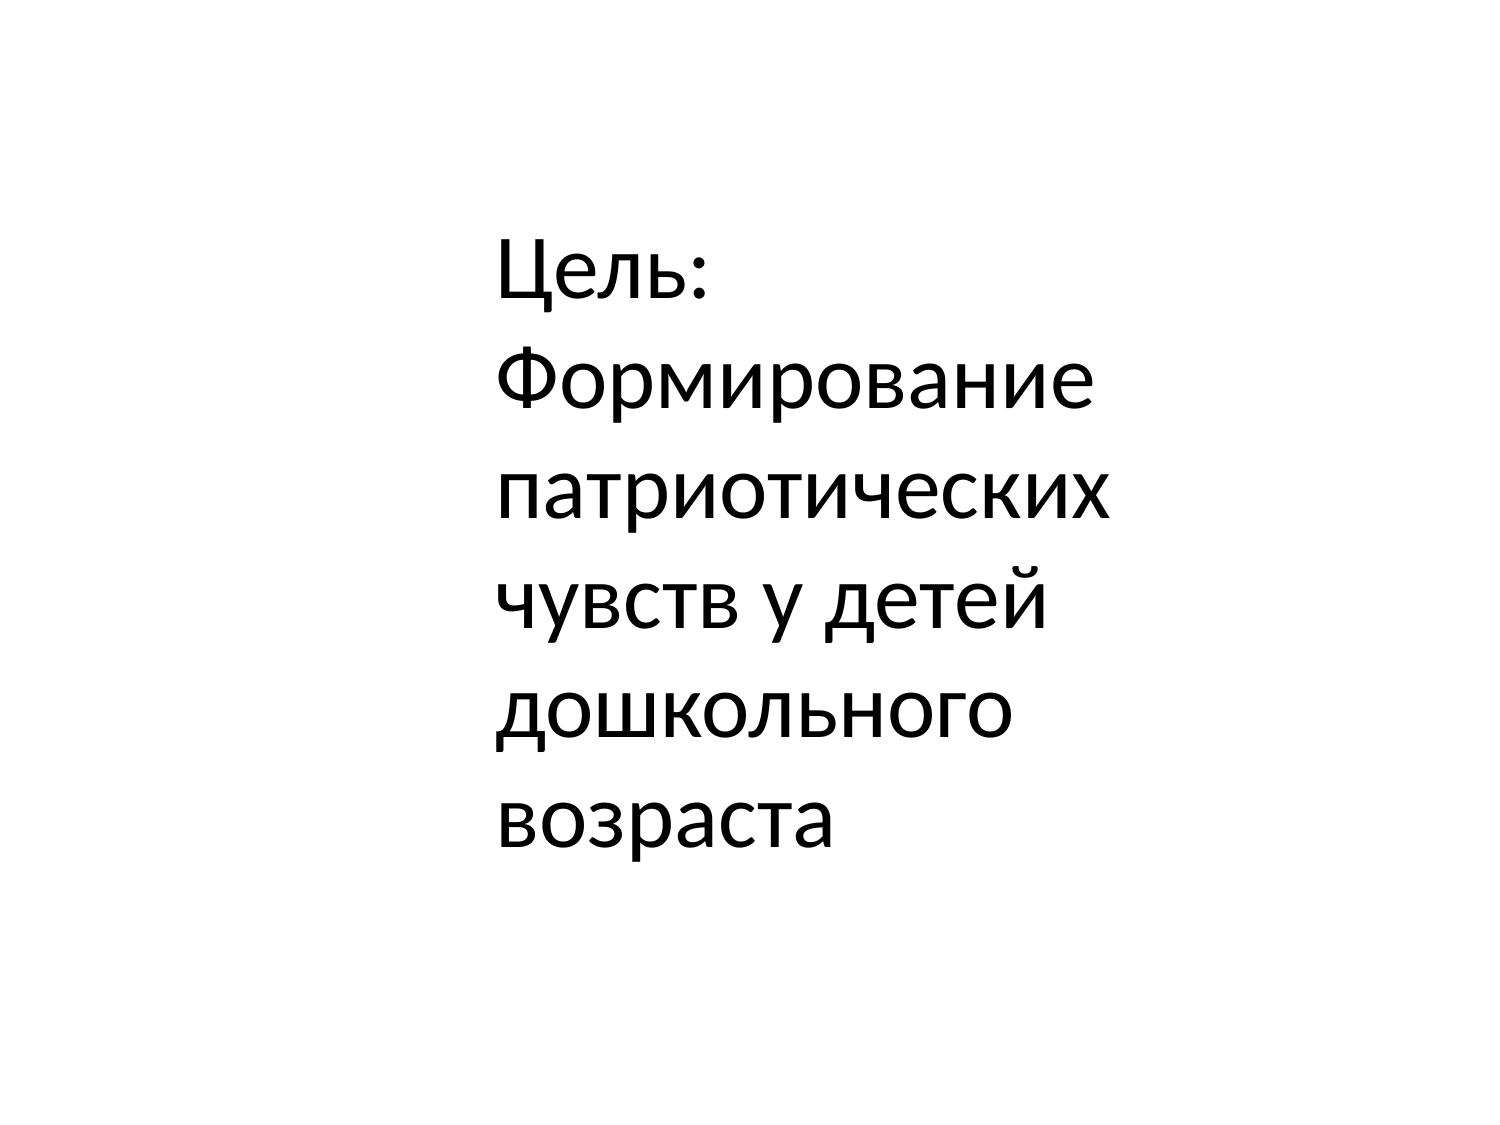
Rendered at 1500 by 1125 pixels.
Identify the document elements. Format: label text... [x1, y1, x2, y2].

text_box Цель: Формирование патриотических чувств у детей дошкольного возраста [480, 199, 1130, 874]
